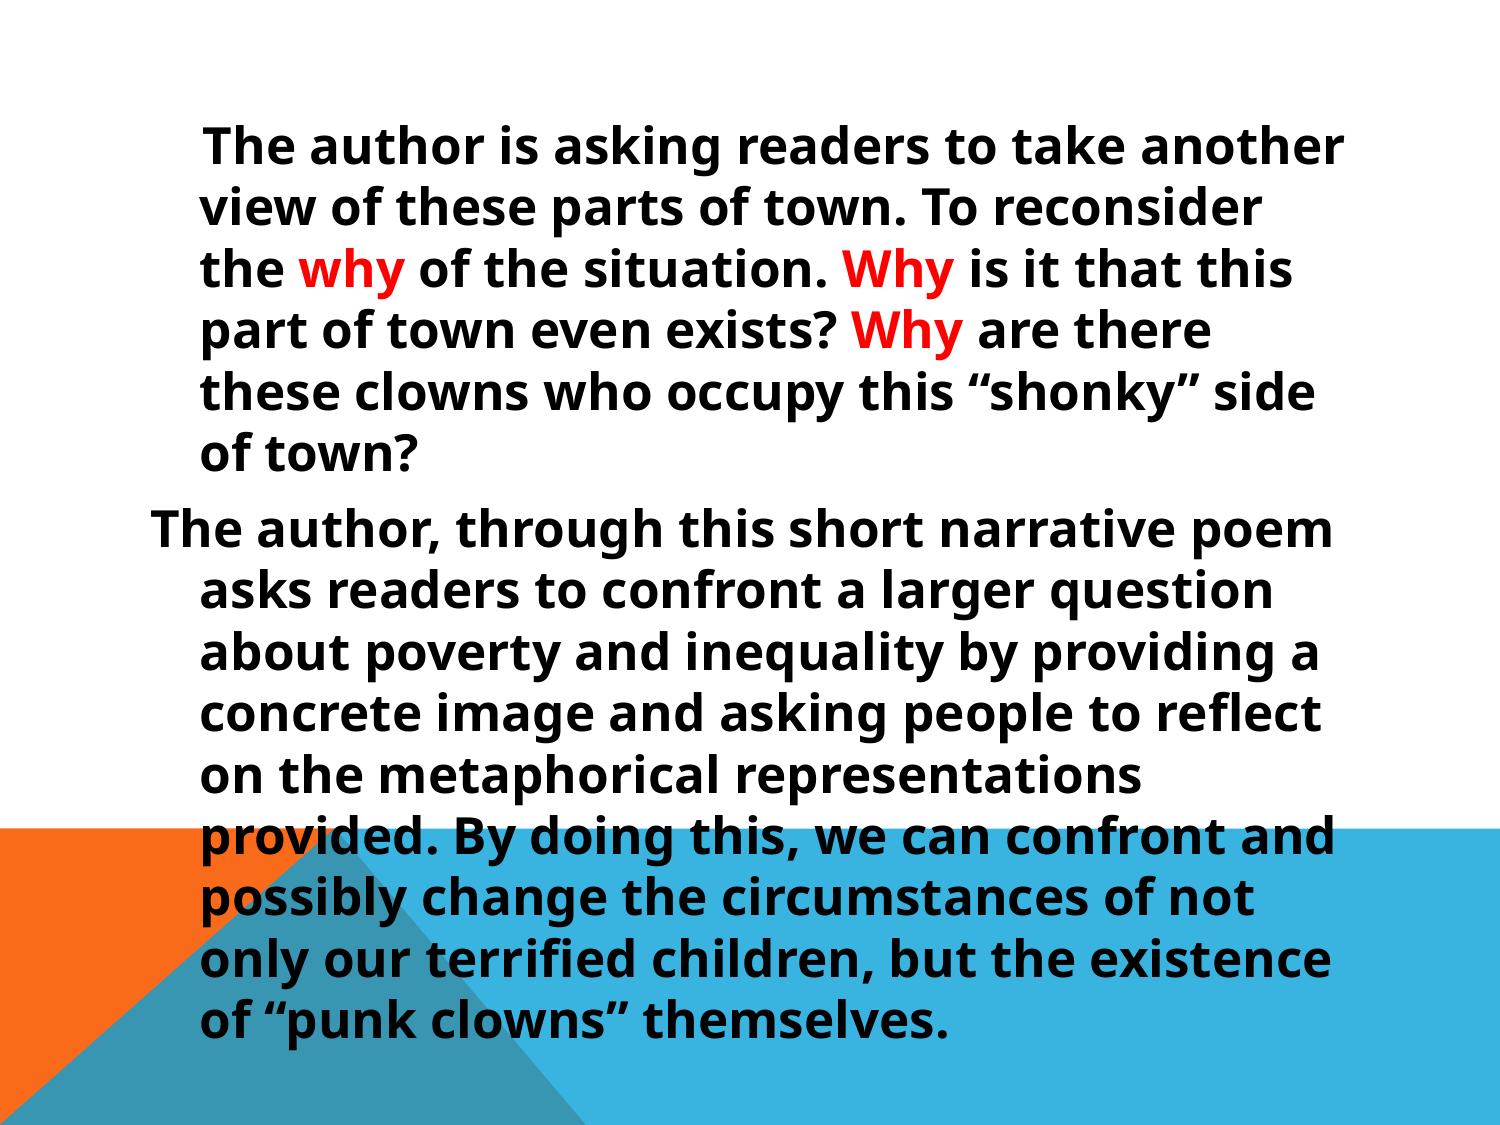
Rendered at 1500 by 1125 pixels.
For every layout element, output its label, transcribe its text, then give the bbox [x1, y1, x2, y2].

list The author is asking readers to take another view of these parts of town. To reconsider the why of the situation. Why is it that this part of town even exists? Why are there these clowns who occupy this “shonky” side of town? The author, through this short narrative poem asks readers to confront a larger question about poverty and inequality by providing a concrete image and asking people to reflect on the metaphorical representations provided. By doing this, we can confront and possibly change the circumstances of not only our terrified children, but the existence of “punk clowns” themselves. [135, 105, 1369, 1062]
